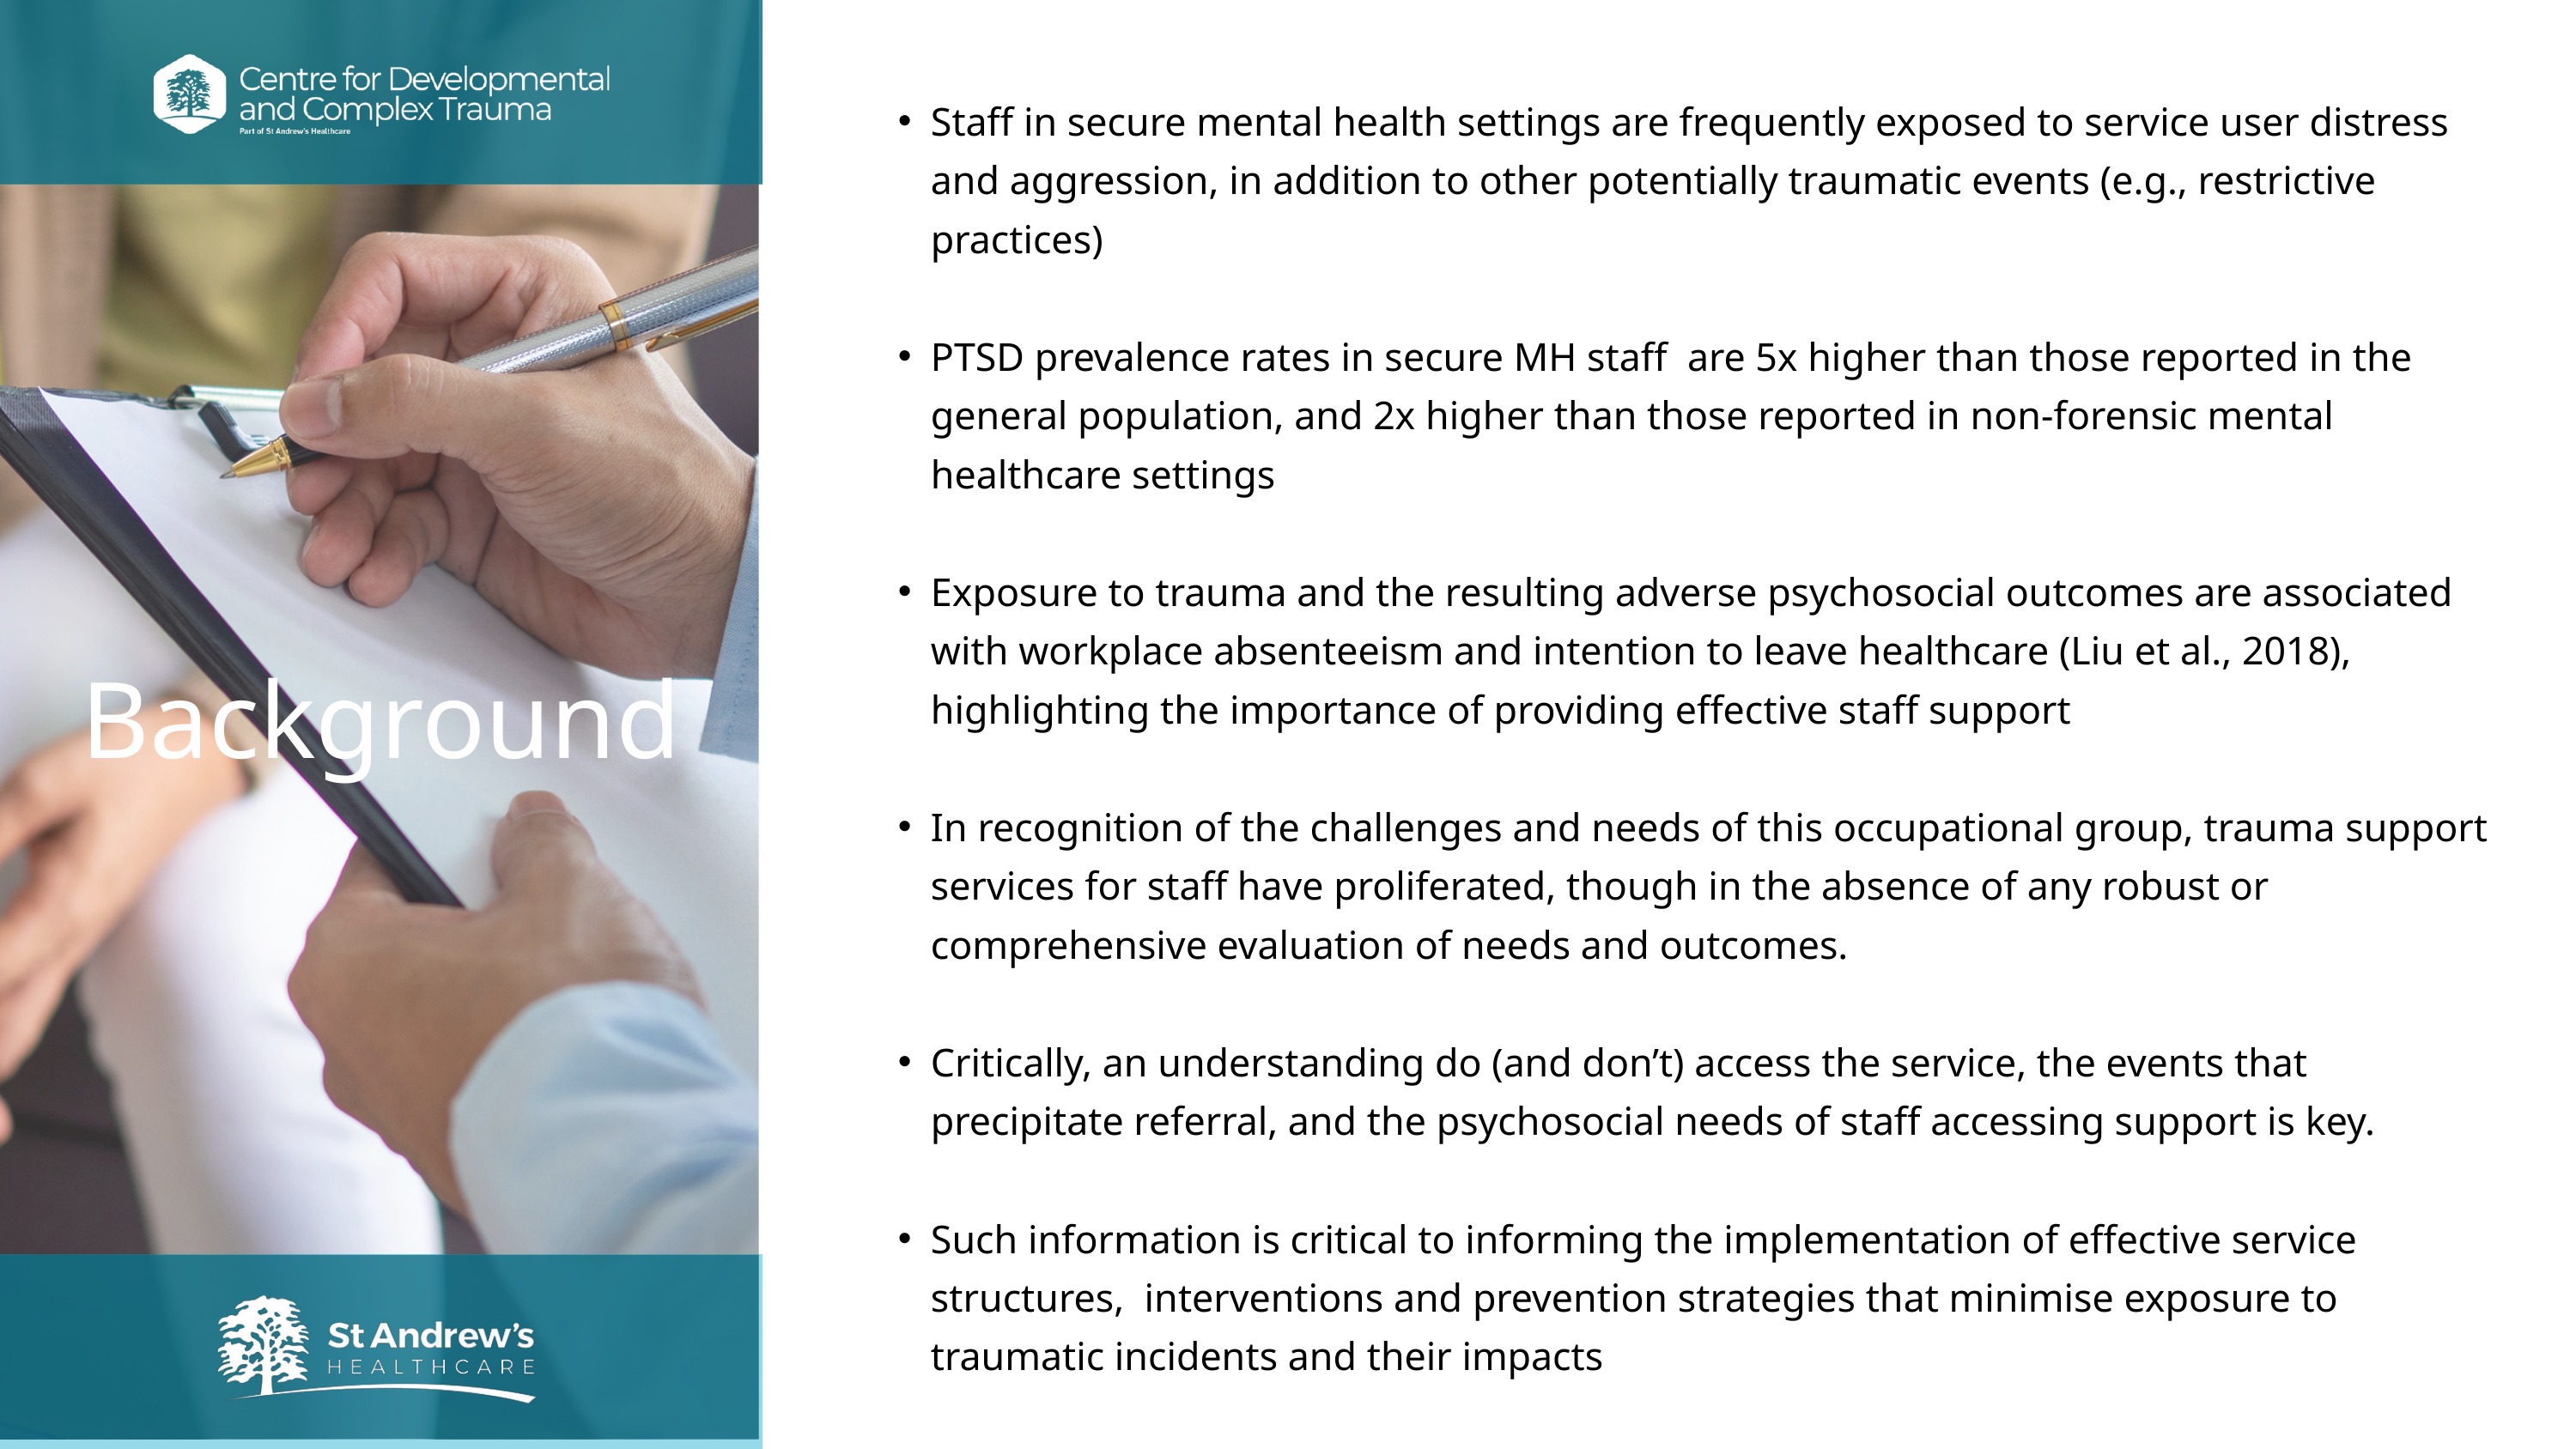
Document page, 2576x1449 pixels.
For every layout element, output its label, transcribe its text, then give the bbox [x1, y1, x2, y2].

text_box [0, 191, 759, 1254]
text_box [0, 1254, 763, 1449]
text_box Background [71, 632, 691, 780]
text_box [0, 1254, 759, 1440]
text_box Staff in secure mental health settings are frequently exposed to service user distress and aggression, in addition to other potentially traumatic events (e.g., restrictive practices) PTSD prevalence rates in secure MH staff are 5x higher than those reported in the general population, and 2x higher than those reported in non-forensic mental healthcare settings Exposure to trauma and the resulting adverse psychosocial outcomes are associated with workplace absenteeism and intention to leave healthcare (Liu et al., 2018), highlighting the importance of providing effective staff support In recognition of the challenges and needs of this occupational group, trauma support services for staff have proliferated, though in the absence of any robust or comprehensive evaluation of needs and outcomes. Critically, an understanding do (and don’t) access the service, the events that precipitate referral, and the psychosocial needs of staff accessing support is key. Such information is critical to informing the implementation of effective service structures, interventions and prevention strategies that minimise exposure to traumatic incidents and their impacts [865, 84, 2500, 1379]
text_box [0, 0, 763, 185]
